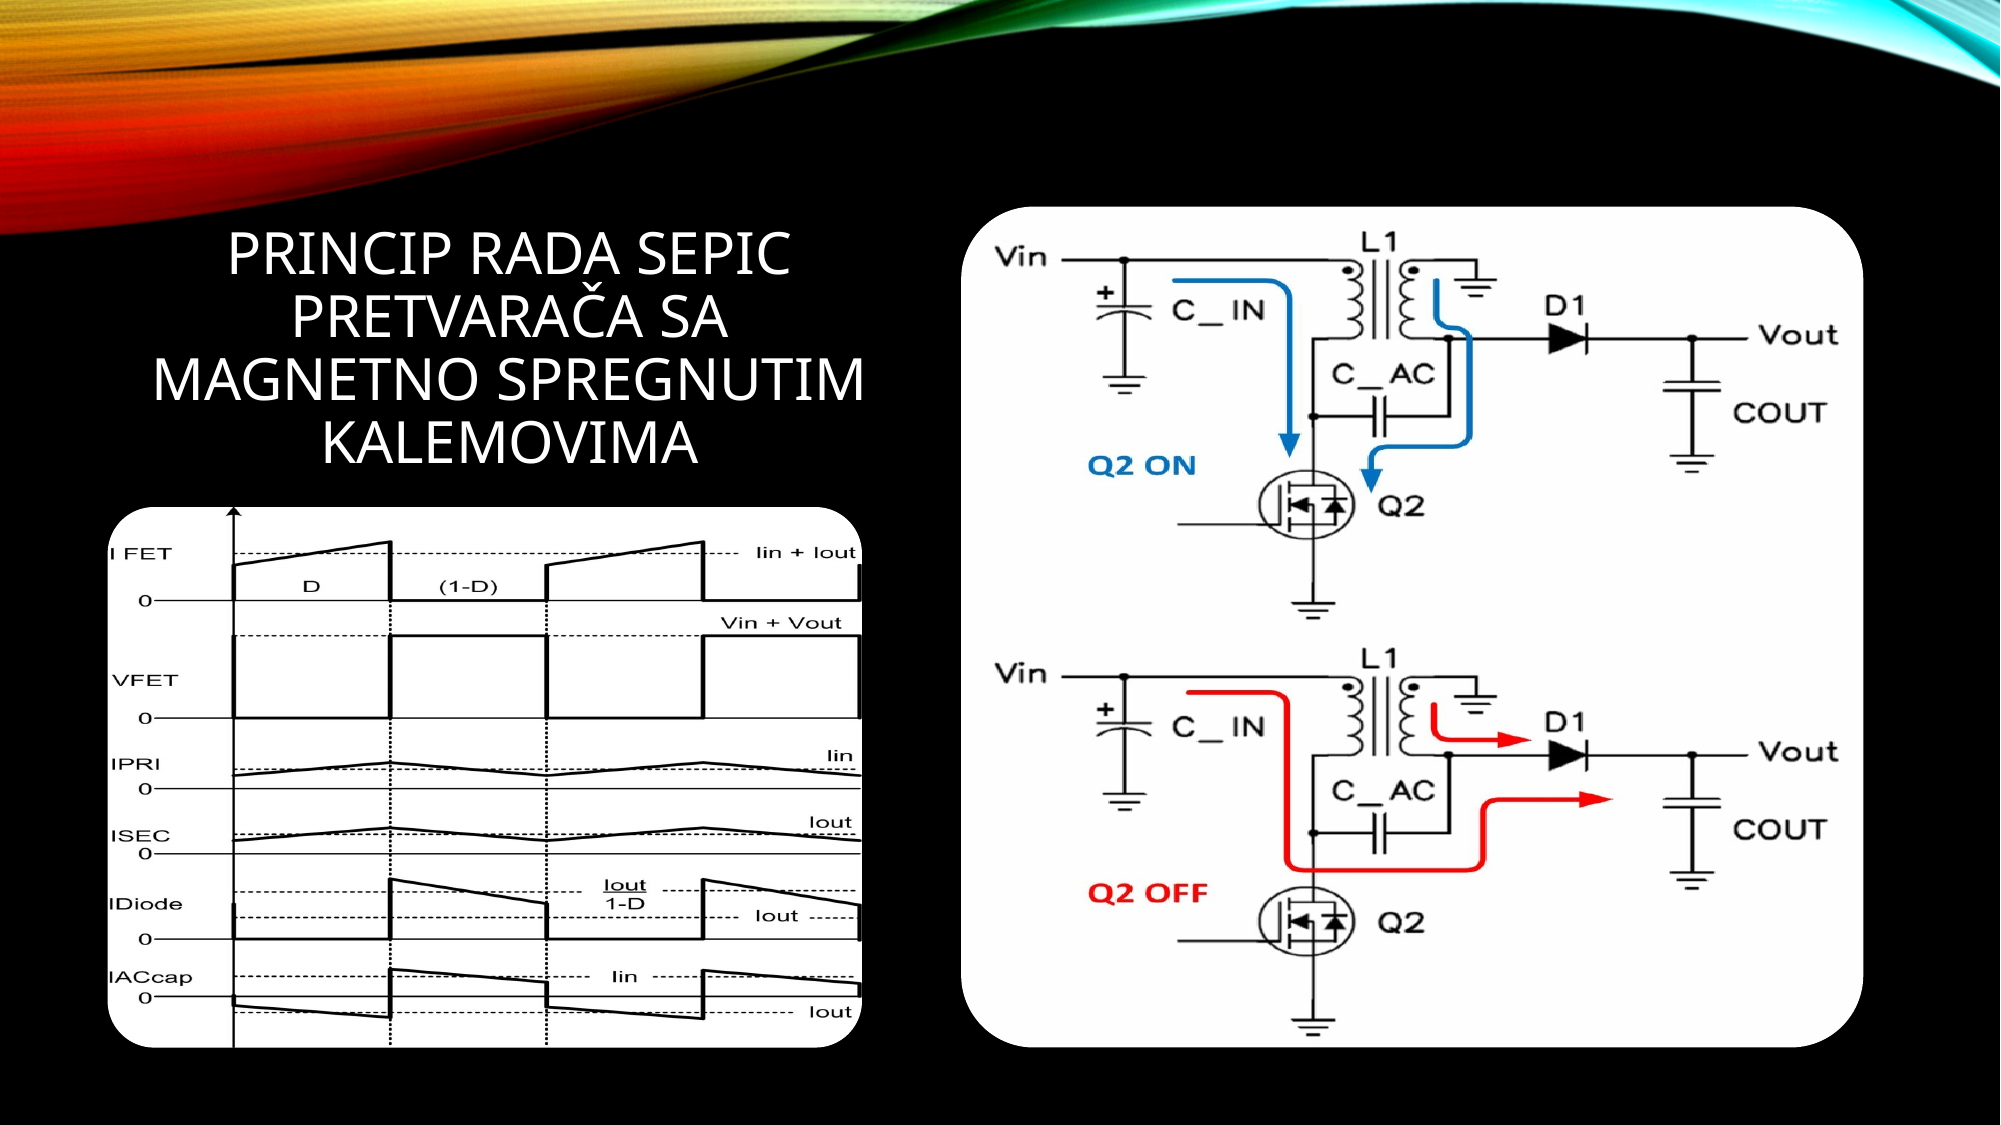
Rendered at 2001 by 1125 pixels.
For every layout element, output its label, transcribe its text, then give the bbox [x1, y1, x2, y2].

title Princip rada SEPIC pretvarača sa magnetno spregnutim kalemovima [112, 152, 907, 484]
picture [0, 0, 2000, 237]
picture [107, 506, 863, 1048]
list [960, 206, 1864, 1048]
